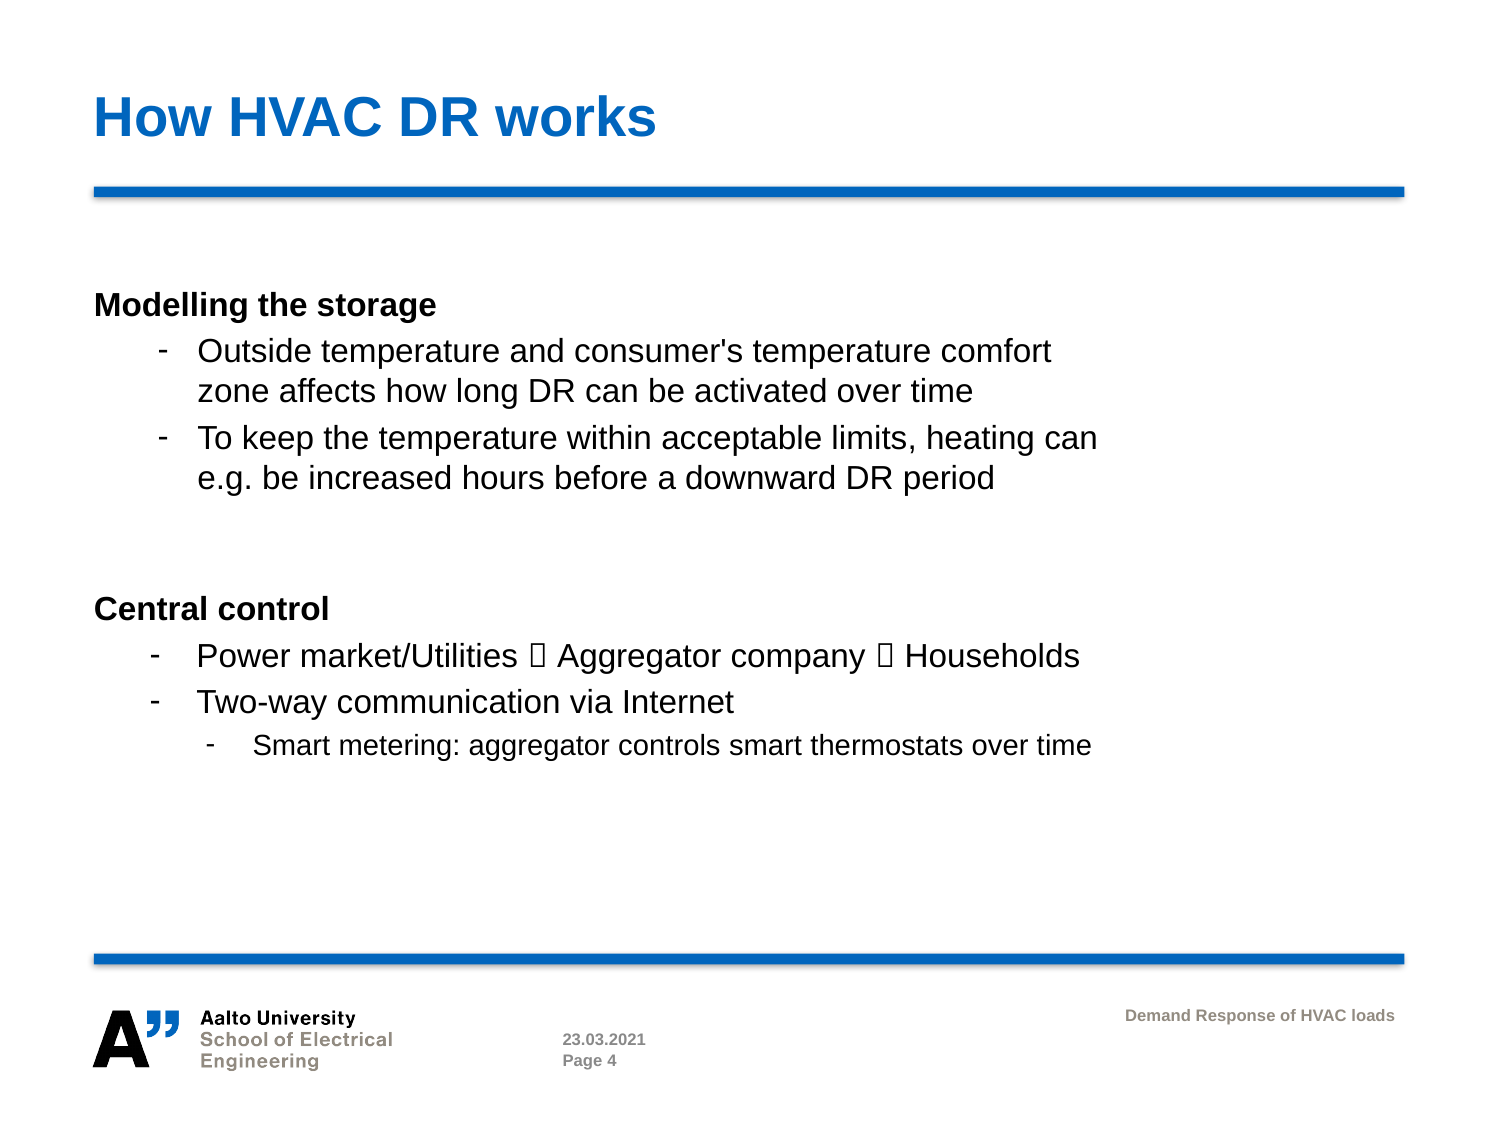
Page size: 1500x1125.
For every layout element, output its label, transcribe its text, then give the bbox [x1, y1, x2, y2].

slide_number Page 4 [562, 1050, 816, 1071]
picture [35, 953, 449, 1125]
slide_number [562, 1029, 816, 1050]
title How HVAC DR works [93, 80, 1369, 228]
list Modelling the storage Outside temperature and consumer's temperature comfort zone affects how long DR can be activated over time To keep the temperature within acceptable limits, heating can e.g. be increased hours before a downward DR period Central control Power market/Utilities  Aggregator company  Households Two-way communication via Internet Smart metering: aggregator controls smart thermostats over time [93, 245, 1125, 925]
list Demand Response of HVAC loads [1125, 1008, 1405, 1071]
